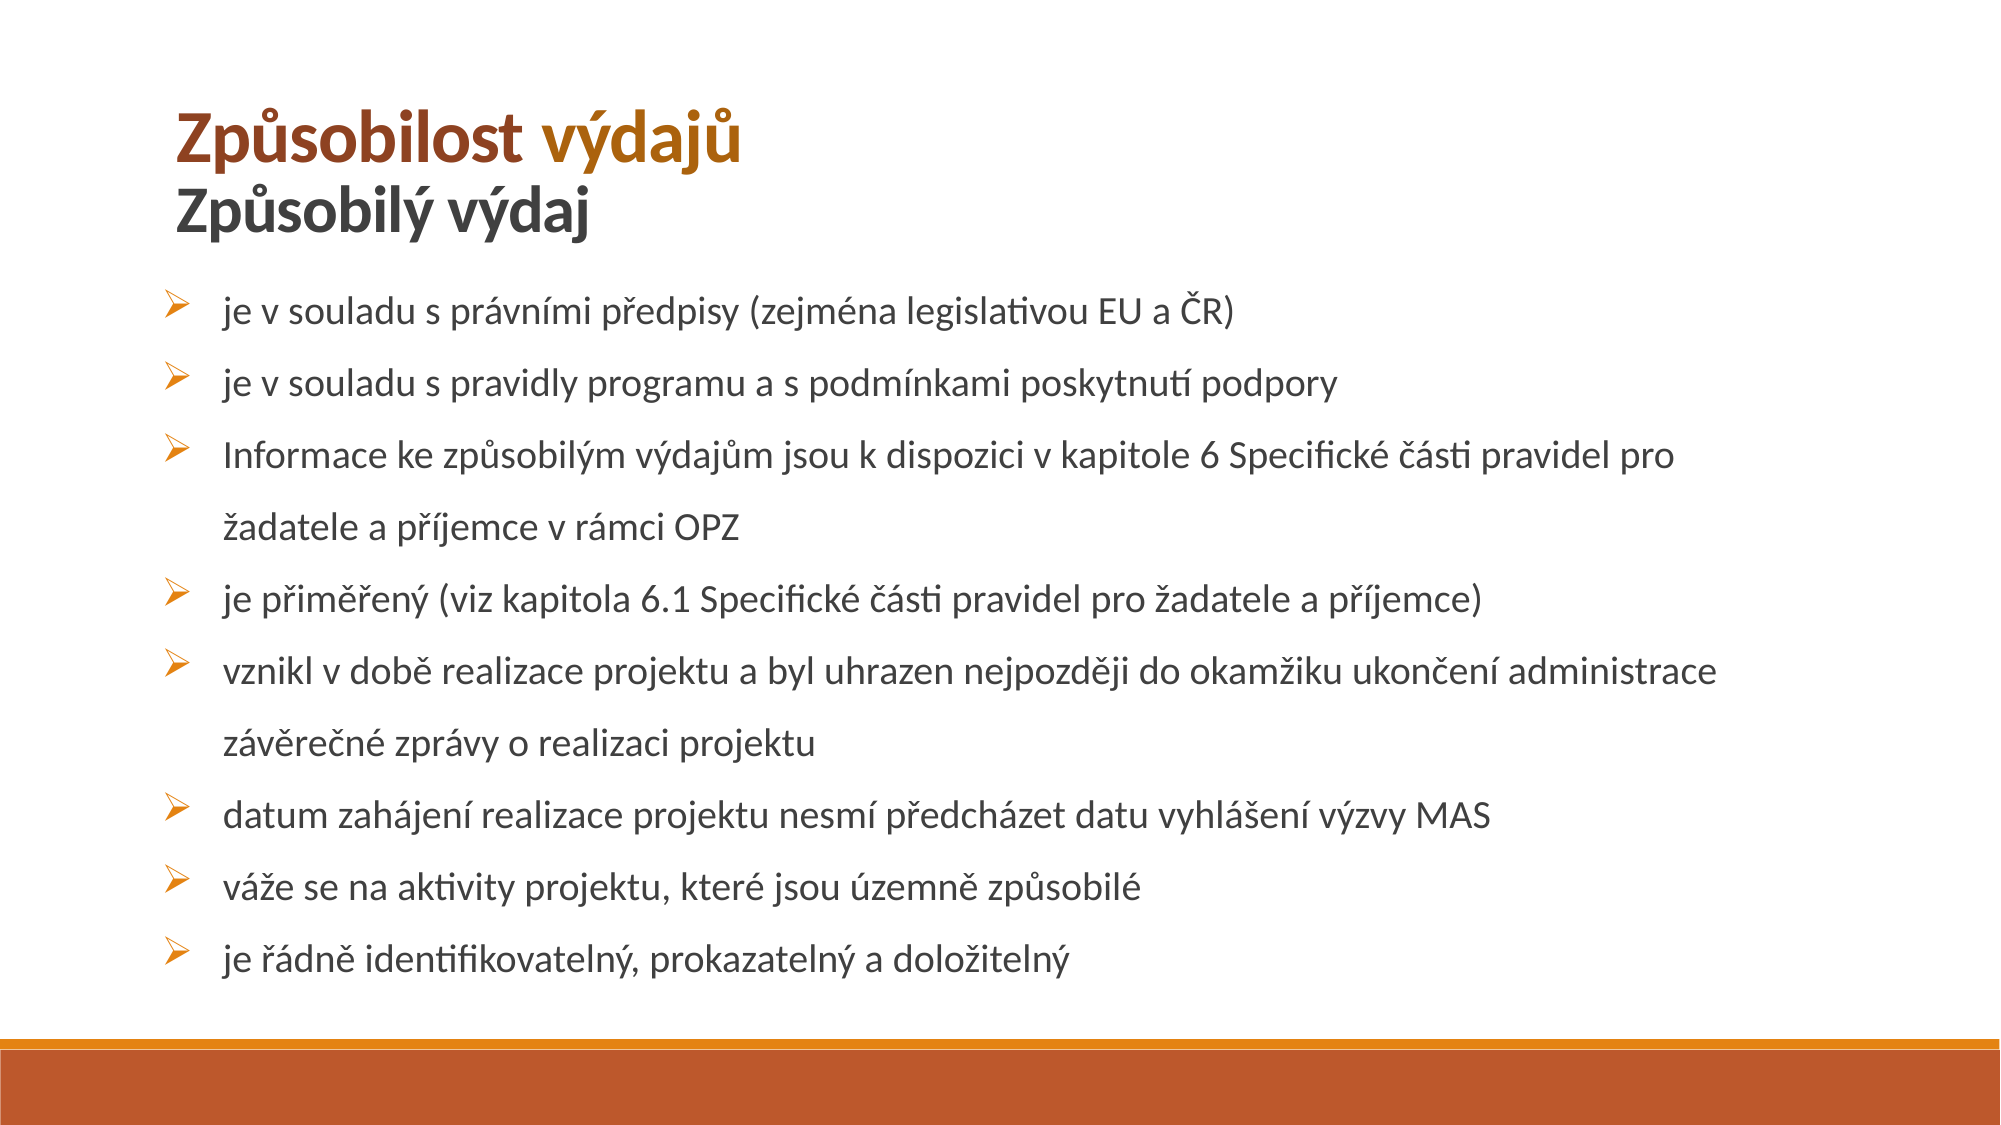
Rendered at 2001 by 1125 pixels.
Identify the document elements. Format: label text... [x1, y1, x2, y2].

title Způsobilost výdajů Způsobilý výdaj [161, 65, 1806, 253]
list je v souladu s právními předpisy (zejména legislativou EU a ČR) je v souladu s pravidly programu a s podmínkami poskytnutí podpory Informace ke způsobilým výdajům jsou k dispozici v kapitole 6 Specifické části pravidel pro žadatele a příjemce v rámci OPZ je přiměřený (viz kapitola 6.1 Specifické části pravidel pro žadatele a příjemce) vznikl v době realizace projektu a byl uhrazen nejpozději do okamžiku ukončení administrace závěrečné zprávy o realizaci projektu datum zahájení realizace projektu nesmí předcházet datu vyhlášení výzvy MAS váže se na aktivity projektu, které jsou územně způsobilé je řádně identifikovatelný, prokazatelný a doložitelný [161, 253, 1806, 991]
